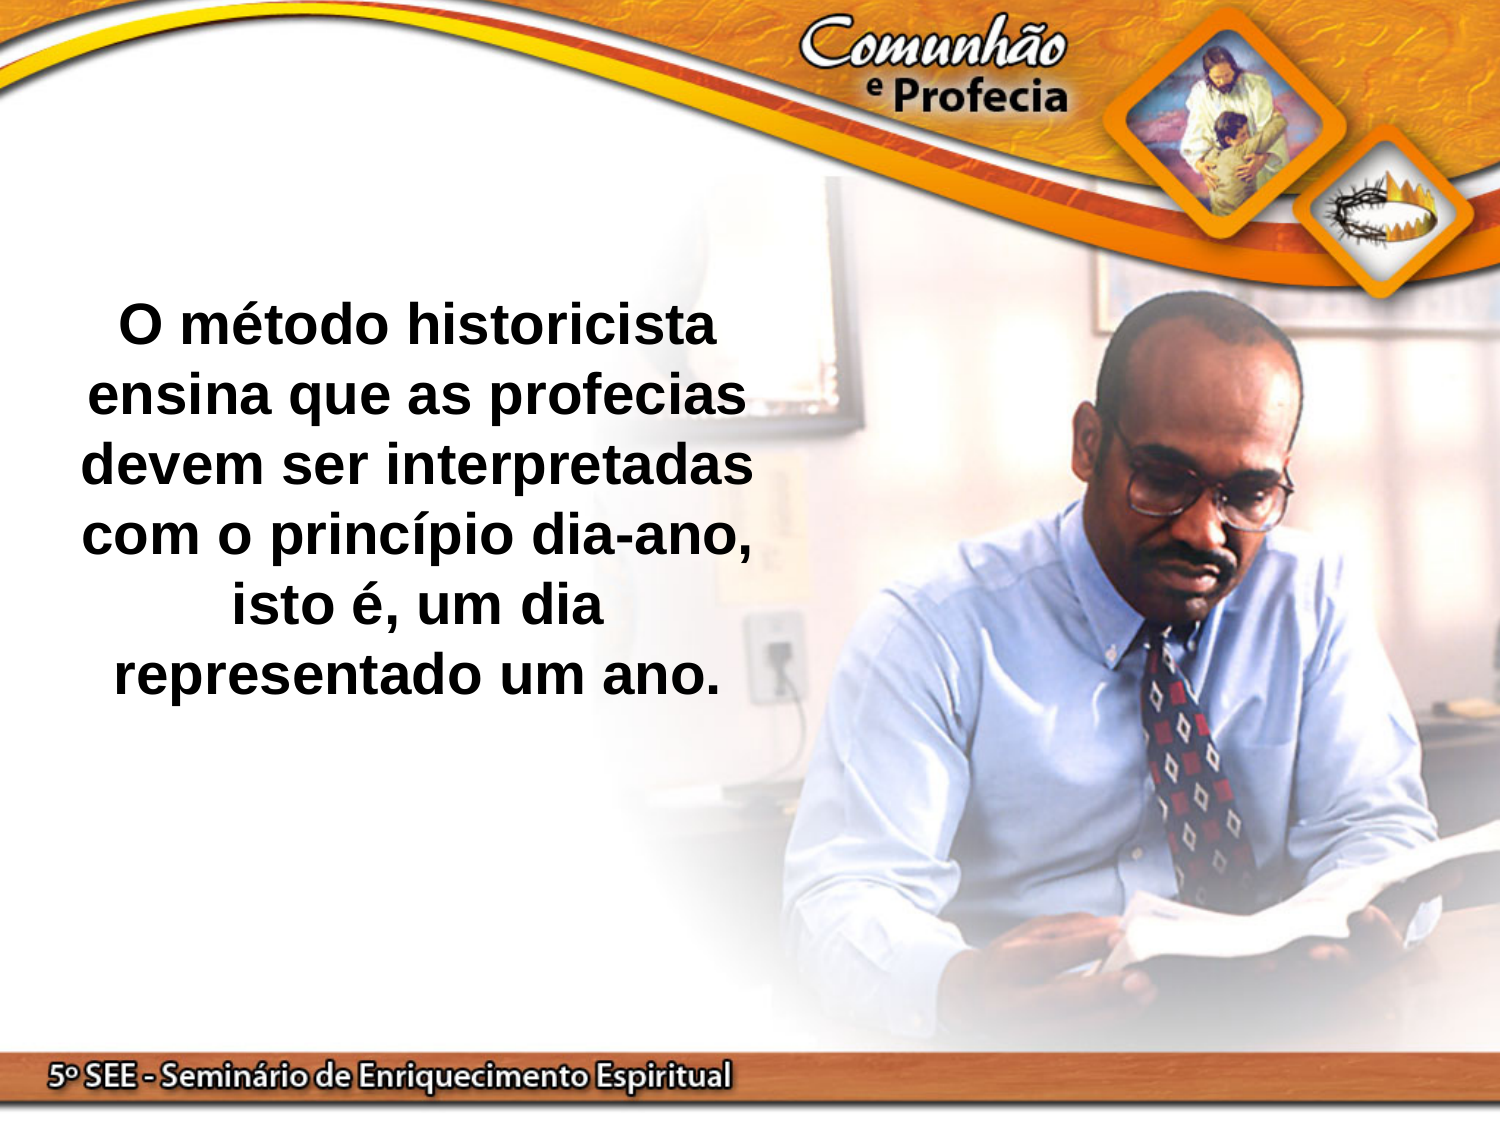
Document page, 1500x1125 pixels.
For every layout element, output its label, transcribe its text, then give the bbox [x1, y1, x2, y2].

picture [0, 0, 1500, 1125]
text_box O método historicista ensina que as profecias devem ser interpretadas com o princípio dia-ano, isto é, um dia representado um ano. [64, 278, 772, 714]
